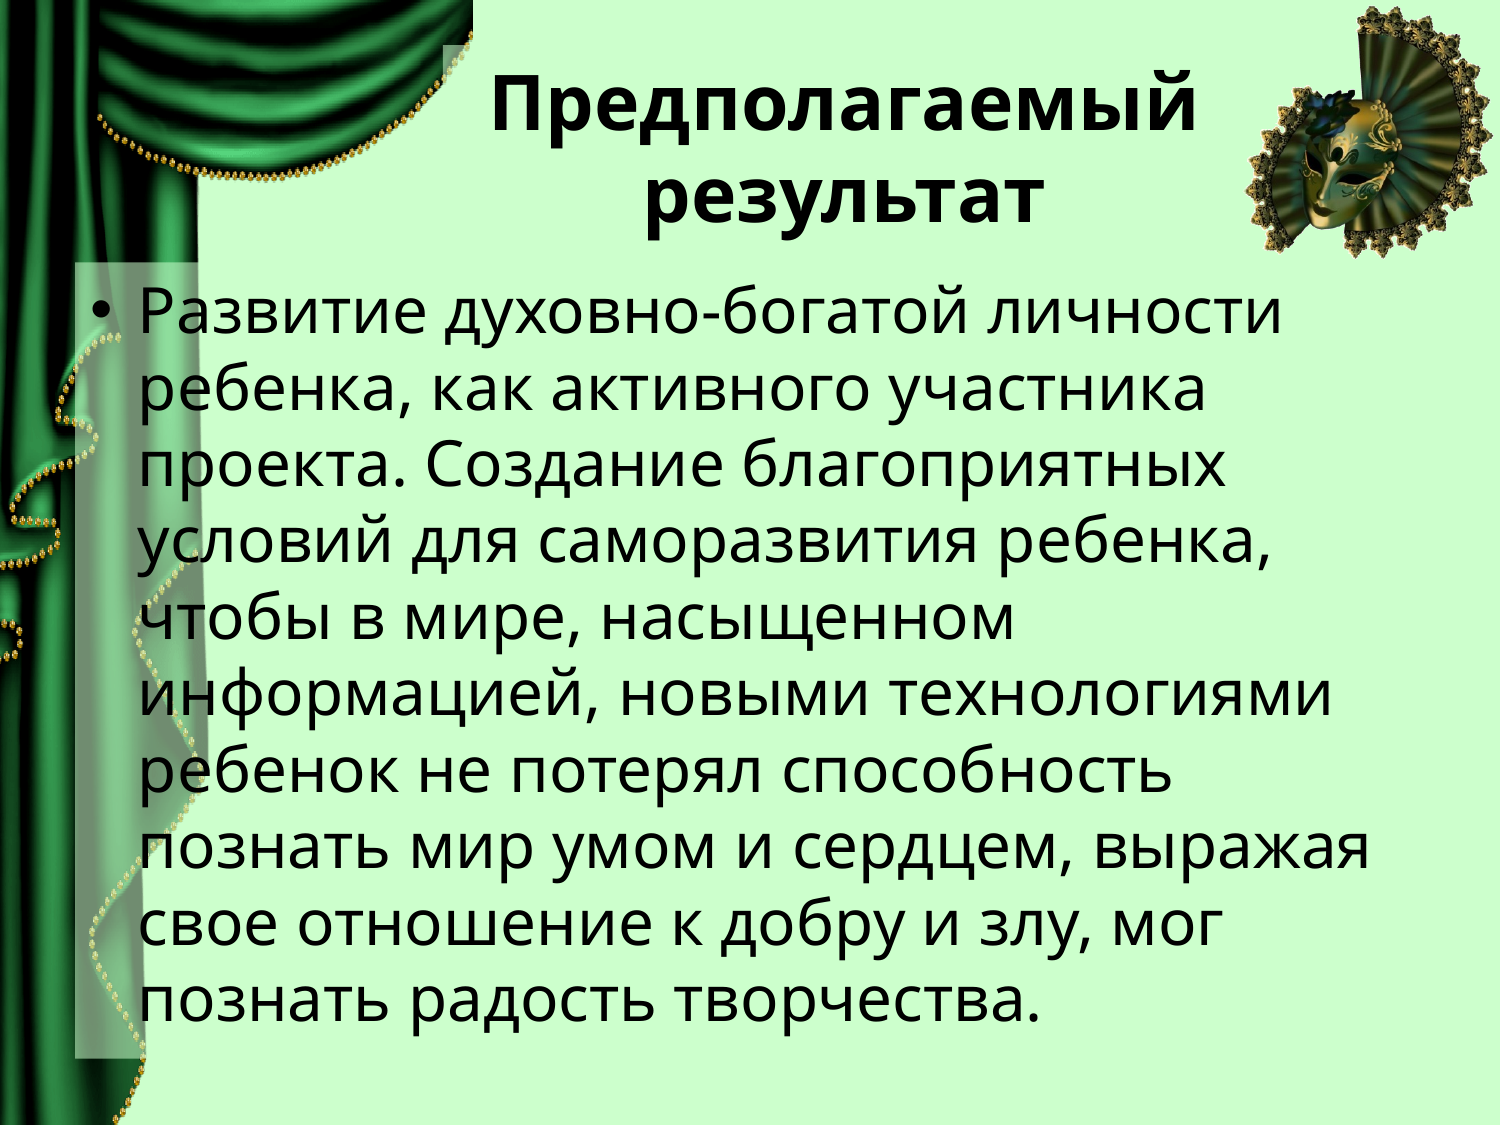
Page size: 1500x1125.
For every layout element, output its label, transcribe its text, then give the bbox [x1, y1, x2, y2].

picture [1238, 0, 1500, 268]
list Развитие духовно-богатой личности ребенка, как активного участника проекта. Создание благоприятных условий для саморазвития ребенка, чтобы в мире, насыщенном информацией, новыми технологиями ребенок не потерял способность познать мир умом и сердцем, выражая свое отношение к добру и злу, мог познать радость творчества. [75, 262, 1425, 1059]
picture [0, 0, 473, 1125]
title Предполагаемый результат [442, 45, 1247, 247]
